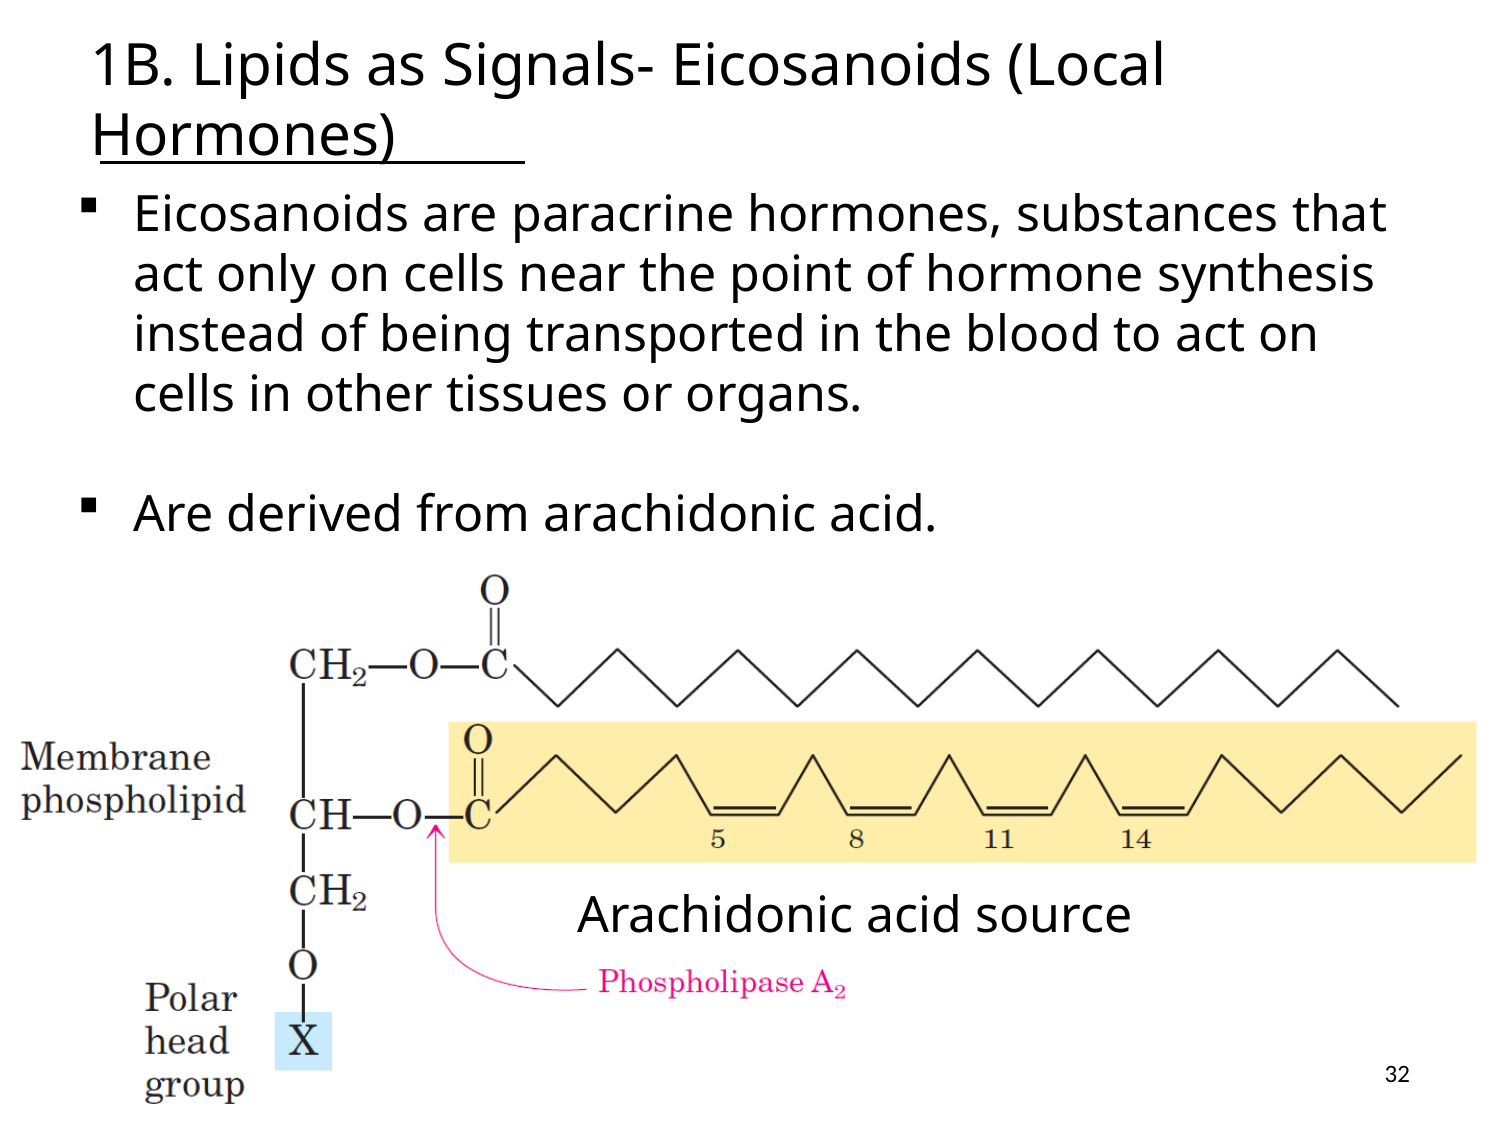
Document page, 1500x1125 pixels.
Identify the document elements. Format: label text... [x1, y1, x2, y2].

title 1B. Lipids as Signals- Eicosanoids (Local Hormones) [75, 45, 1463, 150]
picture [10, 562, 1490, 1106]
text_box Eicosanoids are paracrine hormones, substances that act only on cells near the point of hormone synthesis instead of being transported in the blood to act on cells in other tissues or organs. Are derived from arachidonic acid. [62, 174, 1450, 560]
